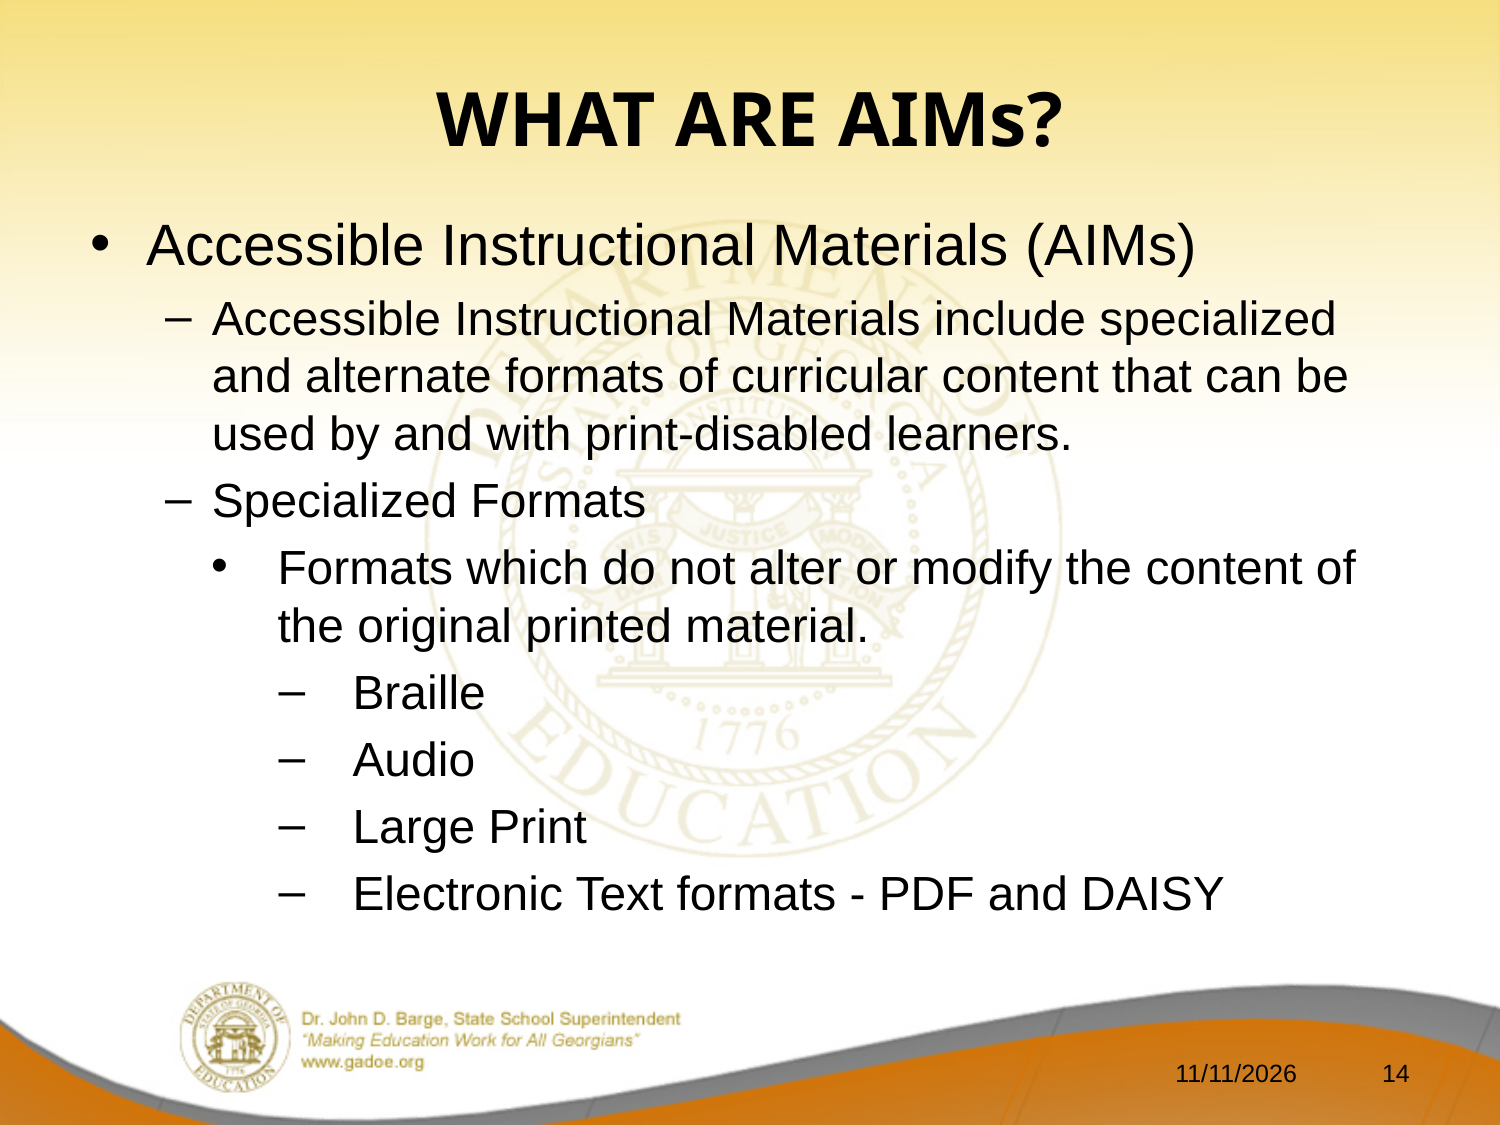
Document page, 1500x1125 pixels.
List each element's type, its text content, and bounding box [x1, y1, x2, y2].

title WHAT ARE AIMs? [75, 45, 1425, 188]
picture [0, 0, 1500, 1125]
list Accessible Instructional Materials (AIMs) Accessible Instructional Materials include specialized and alternate formats of curricular content that can be used by and with print-disabled learners. Specialized Formats Formats which do not alter or modify the content of the original printed material. Braille Audio Large Print Electronic Text formats - PDF and DAISY [75, 200, 1425, 943]
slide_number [1137, 1042, 1313, 1103]
slide_number 14 [1325, 1042, 1425, 1103]
